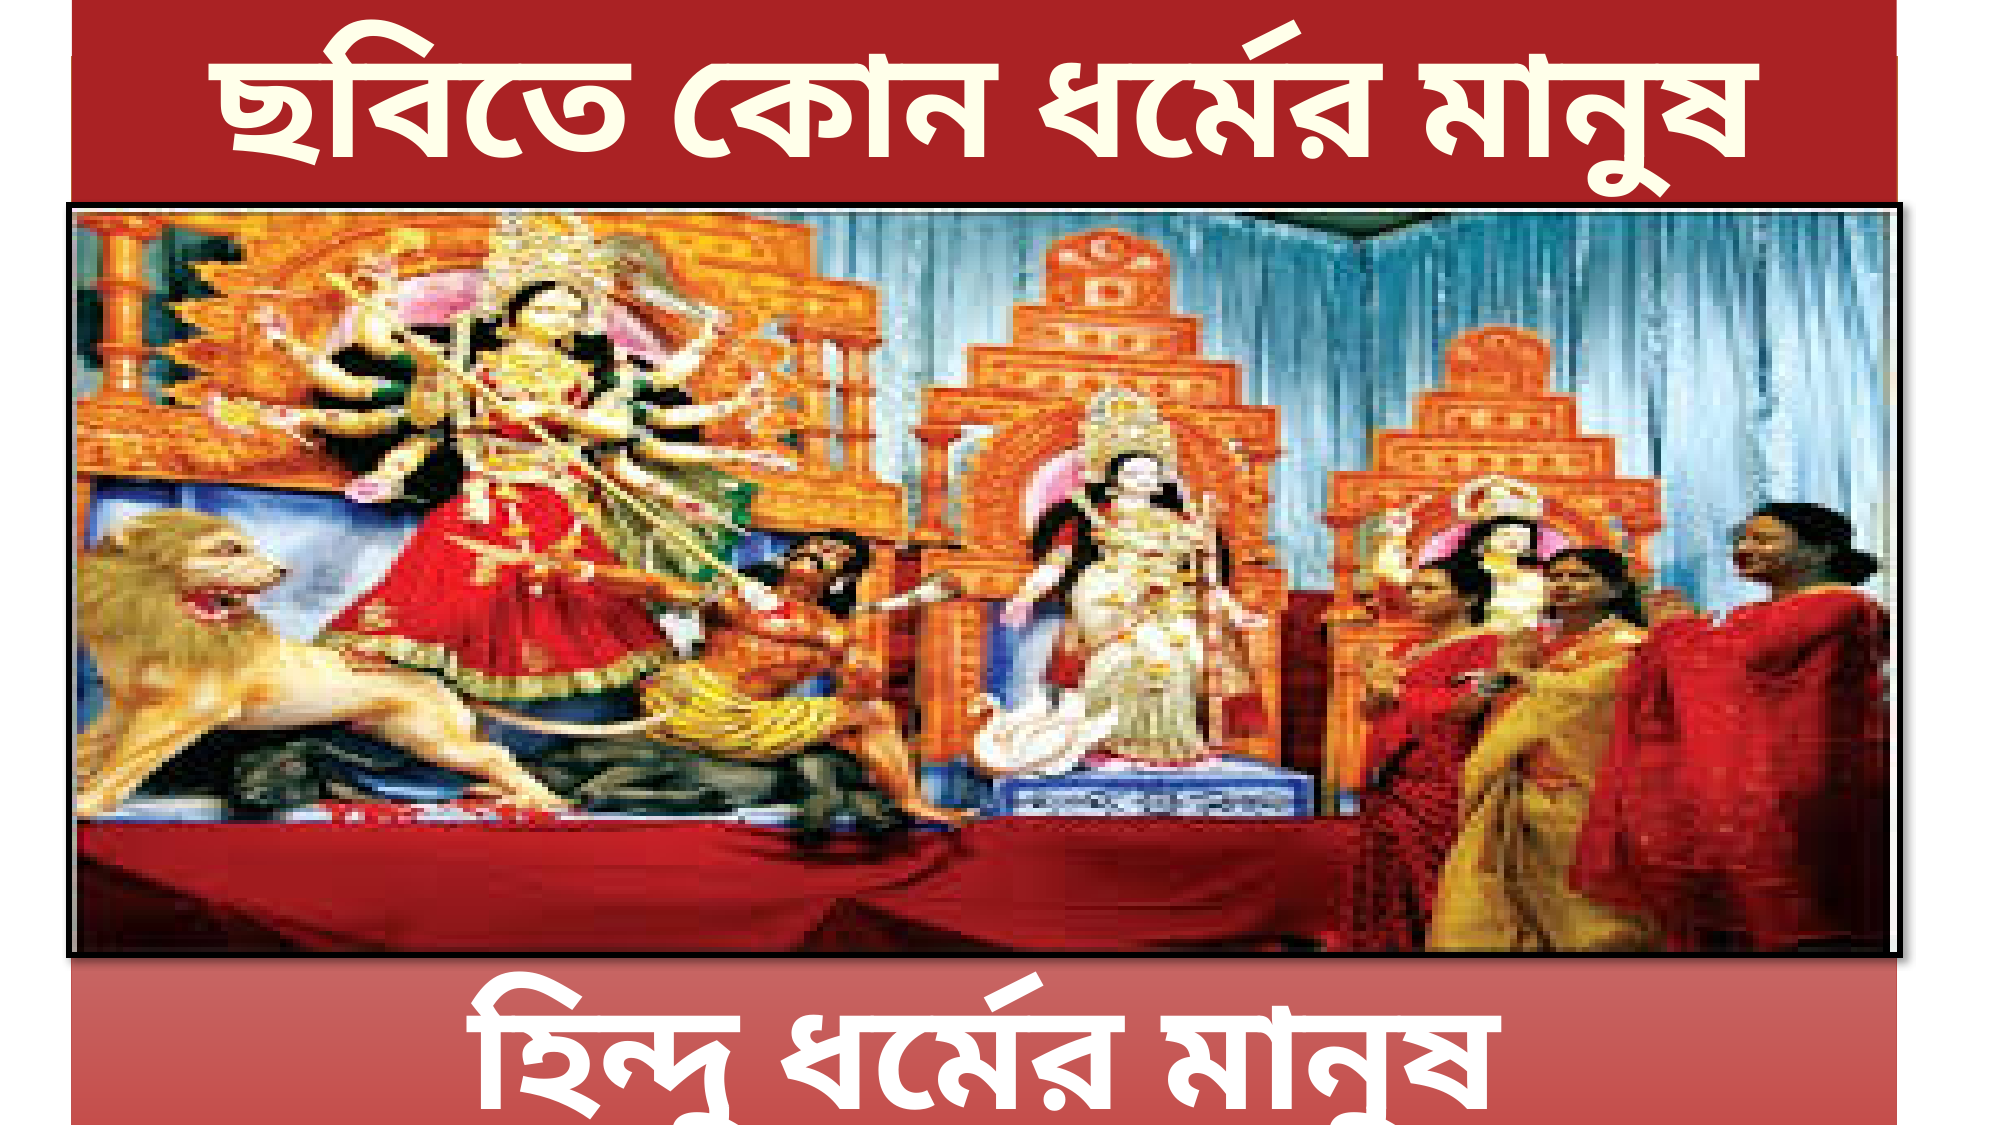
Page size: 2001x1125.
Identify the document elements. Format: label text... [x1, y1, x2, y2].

picture [71, 208, 1897, 953]
text_box ছবিতে কোন ধর্মের মানুষ দেখছো? [71, 0, 1897, 201]
text_box হিন্দু ধর্মের মানুষ [71, 969, 1897, 1125]
